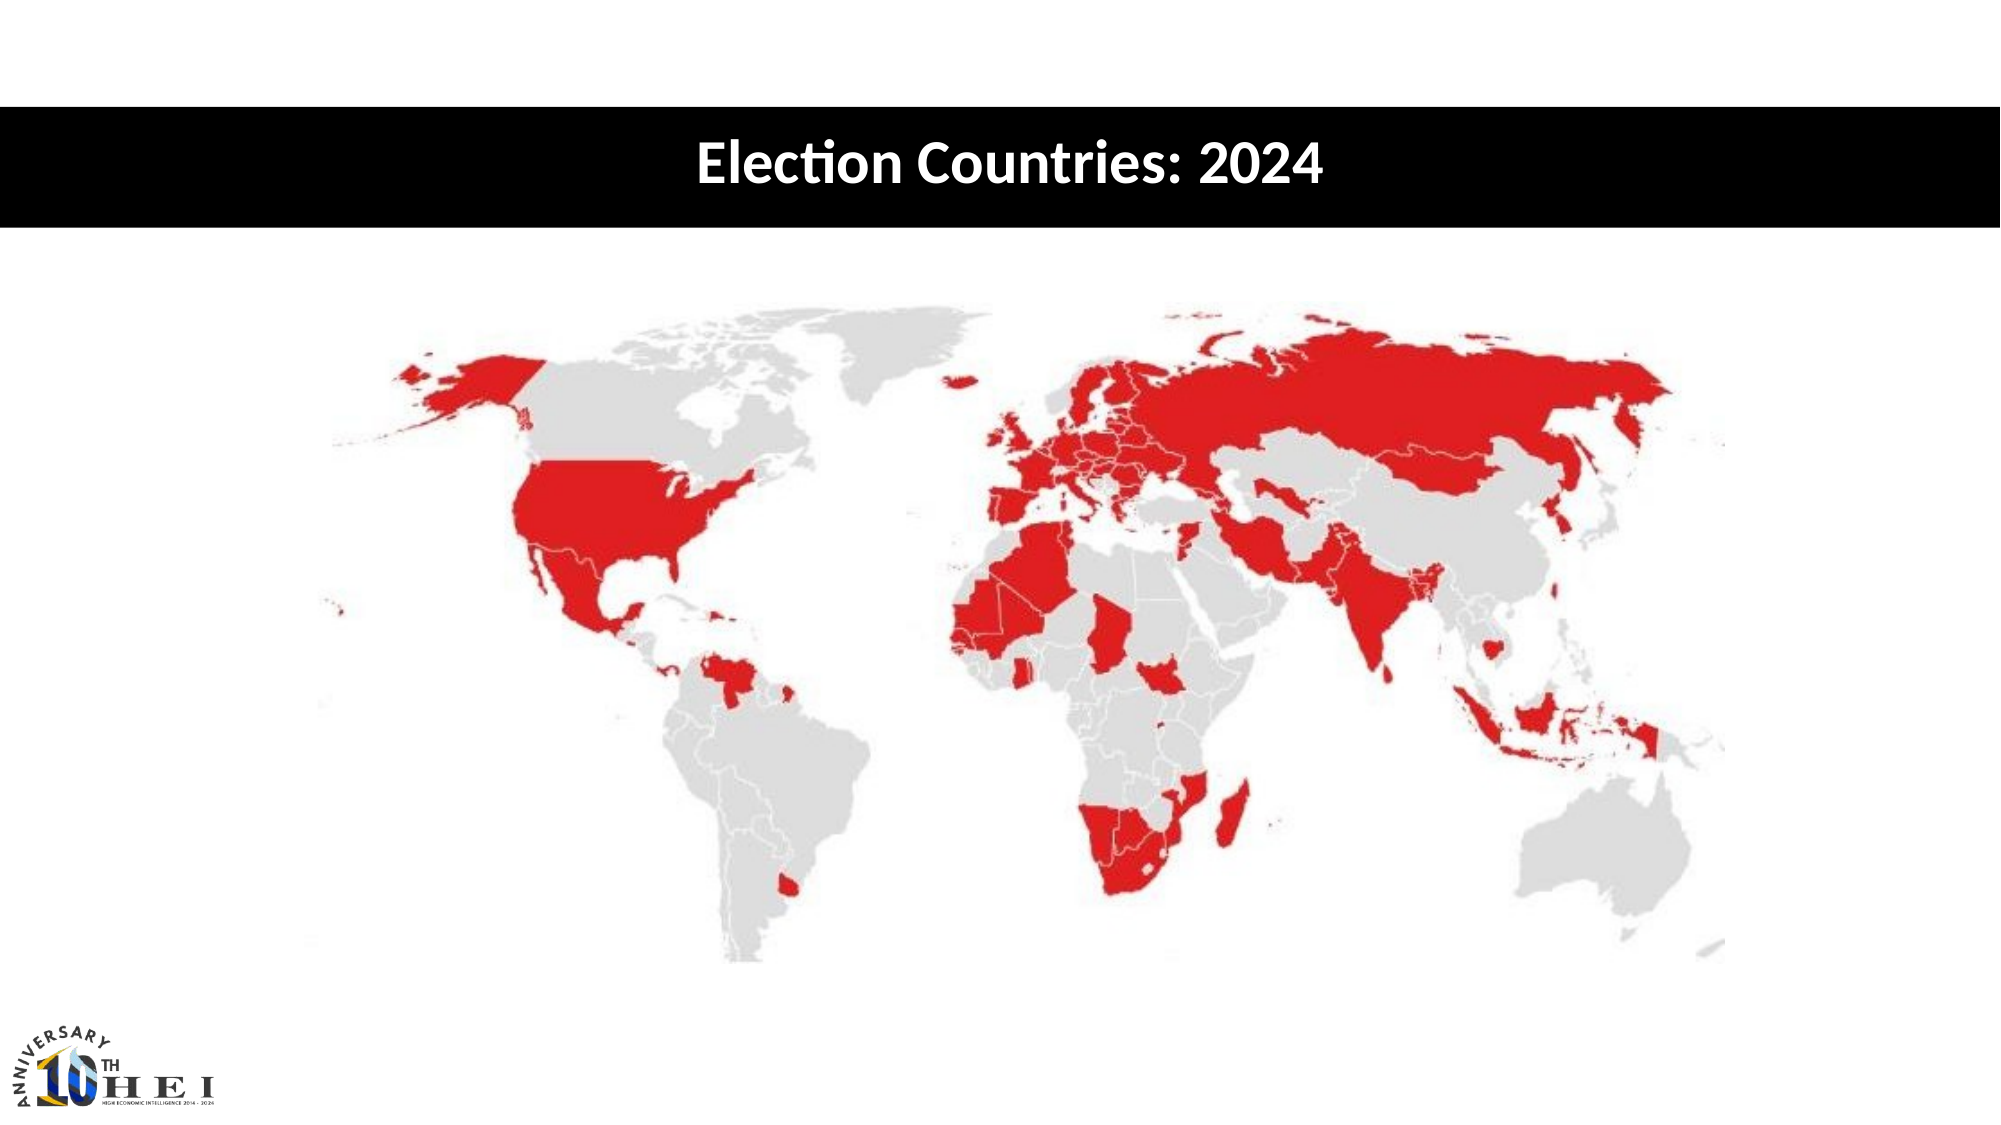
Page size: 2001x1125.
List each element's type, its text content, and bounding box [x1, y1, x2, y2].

title Election Countries: 2024 [694, 119, 1328, 300]
picture [303, 301, 1725, 964]
picture [12, 1024, 214, 1107]
text_box [0, 106, 2000, 228]
